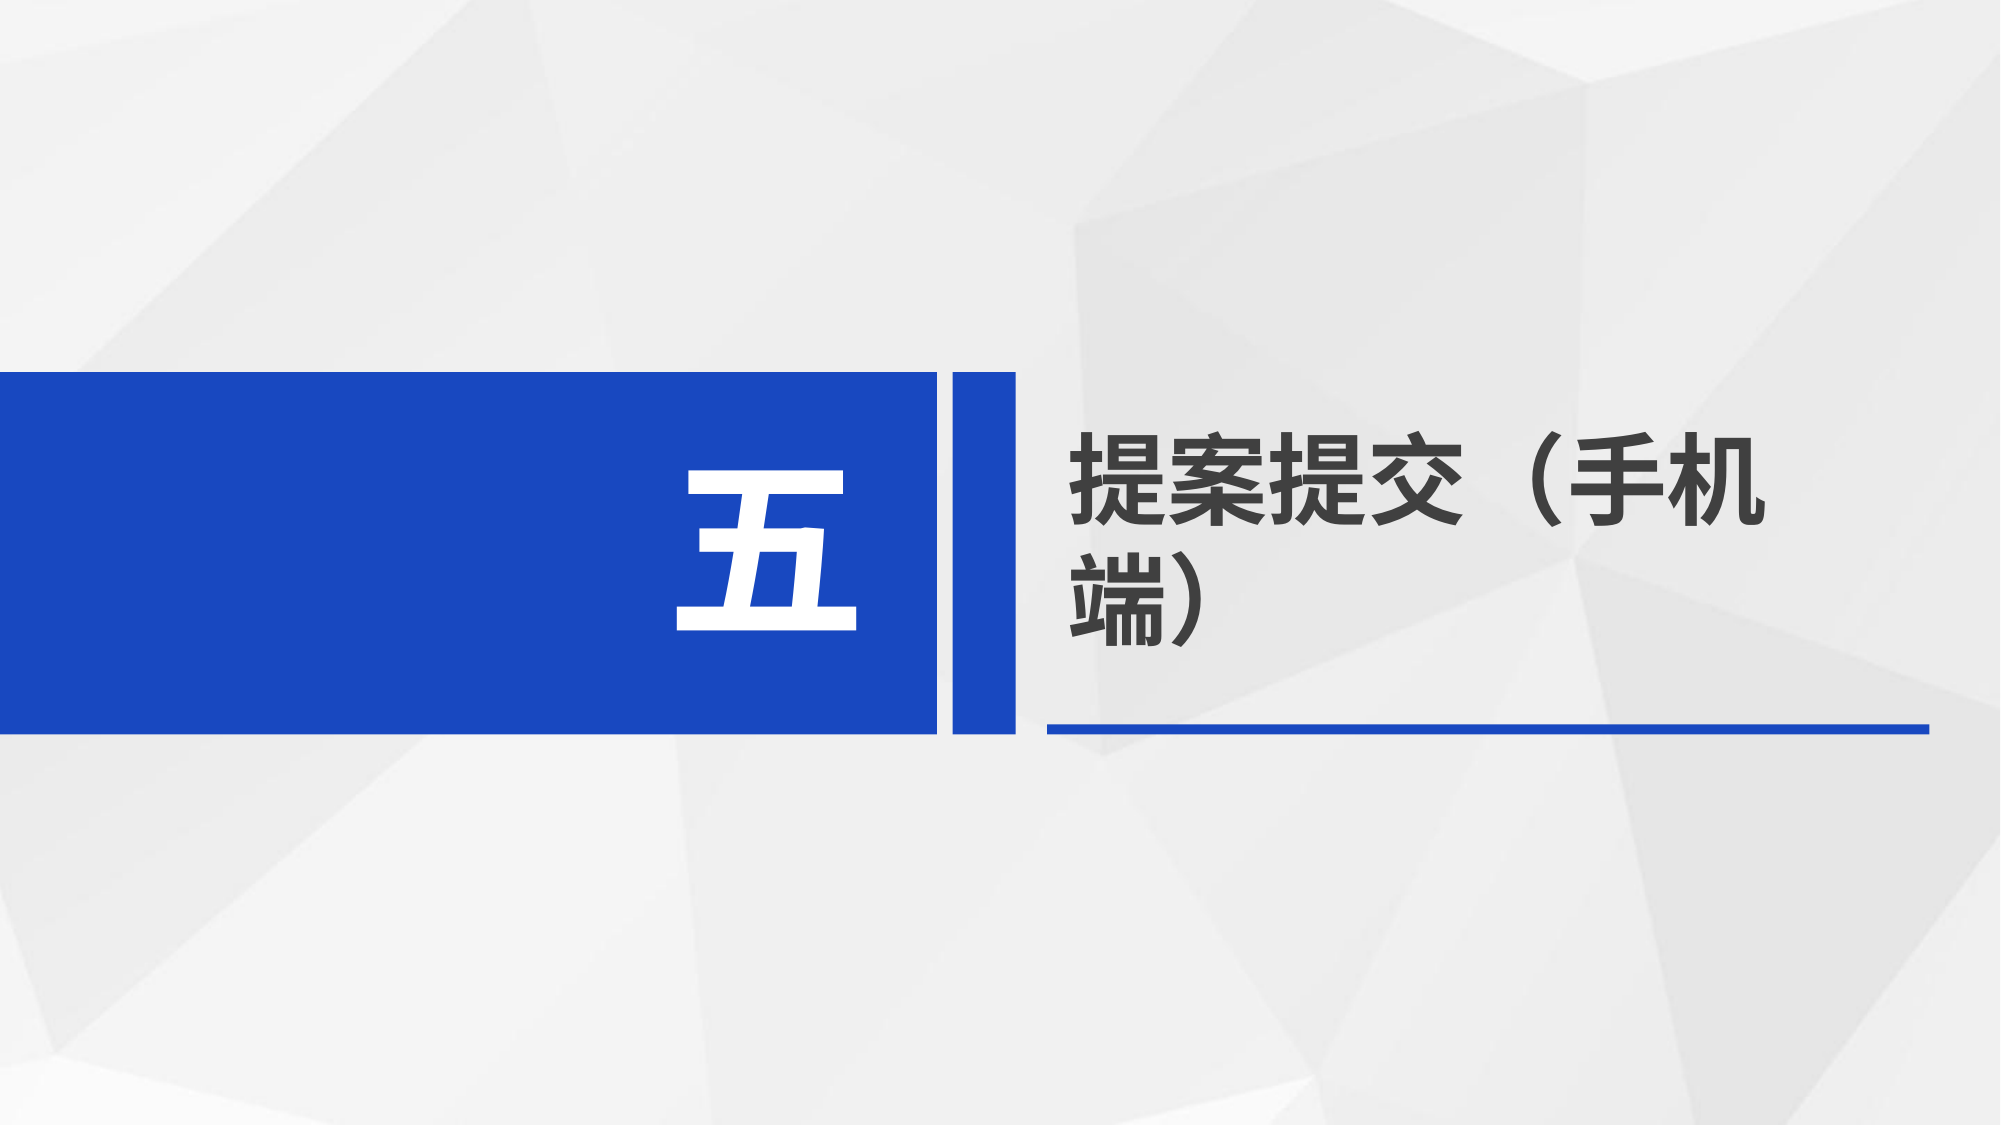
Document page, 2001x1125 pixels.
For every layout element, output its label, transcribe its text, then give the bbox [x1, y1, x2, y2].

text_box 提案提交（手机端） [1047, 478, 1964, 596]
picture [0, 0, 2001, 1125]
text_box 五 [651, 414, 882, 670]
text_box [0, 371, 938, 735]
text_box [1047, 724, 1930, 735]
text_box [952, 371, 1017, 735]
